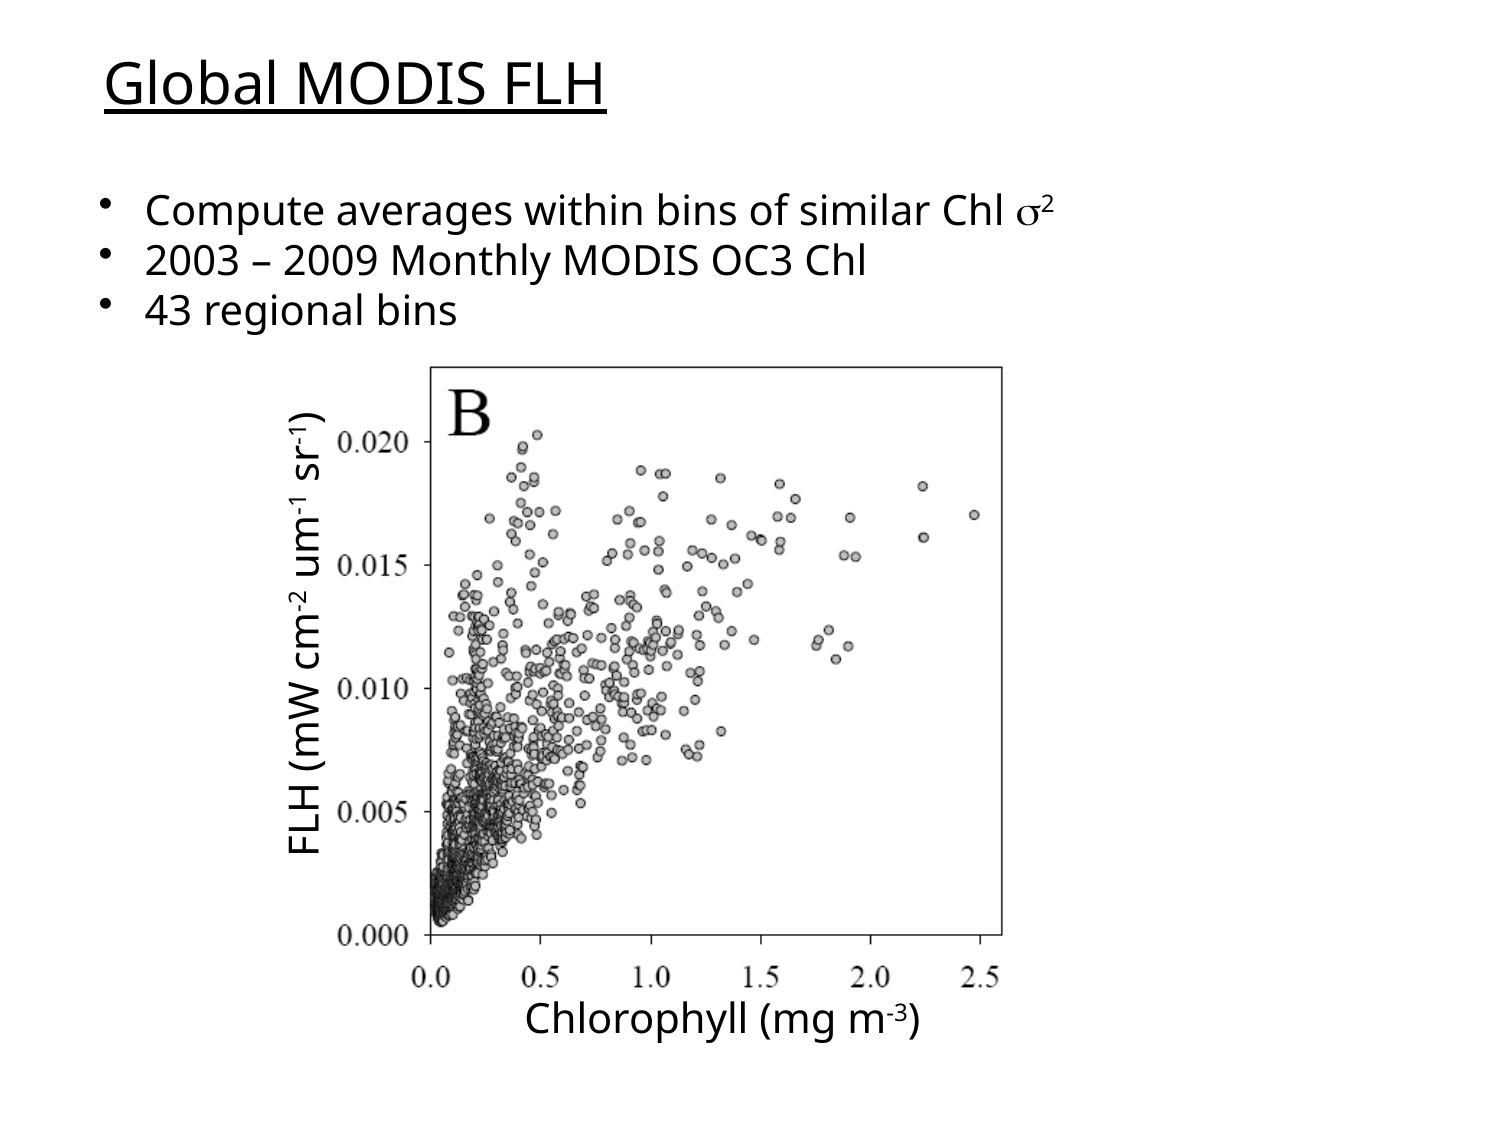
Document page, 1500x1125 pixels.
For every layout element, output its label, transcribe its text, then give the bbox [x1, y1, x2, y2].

text_box Global MODIS FLH [88, 39, 622, 124]
text_box Compute averages within bins of similar Chl s2 2003 – 2009 Monthly MODIS OC3 Chl 43 regional bins [98, 183, 1180, 334]
picture [270, 351, 1008, 998]
text_box Chlorophyll (mg m-3) [509, 1007, 936, 1050]
